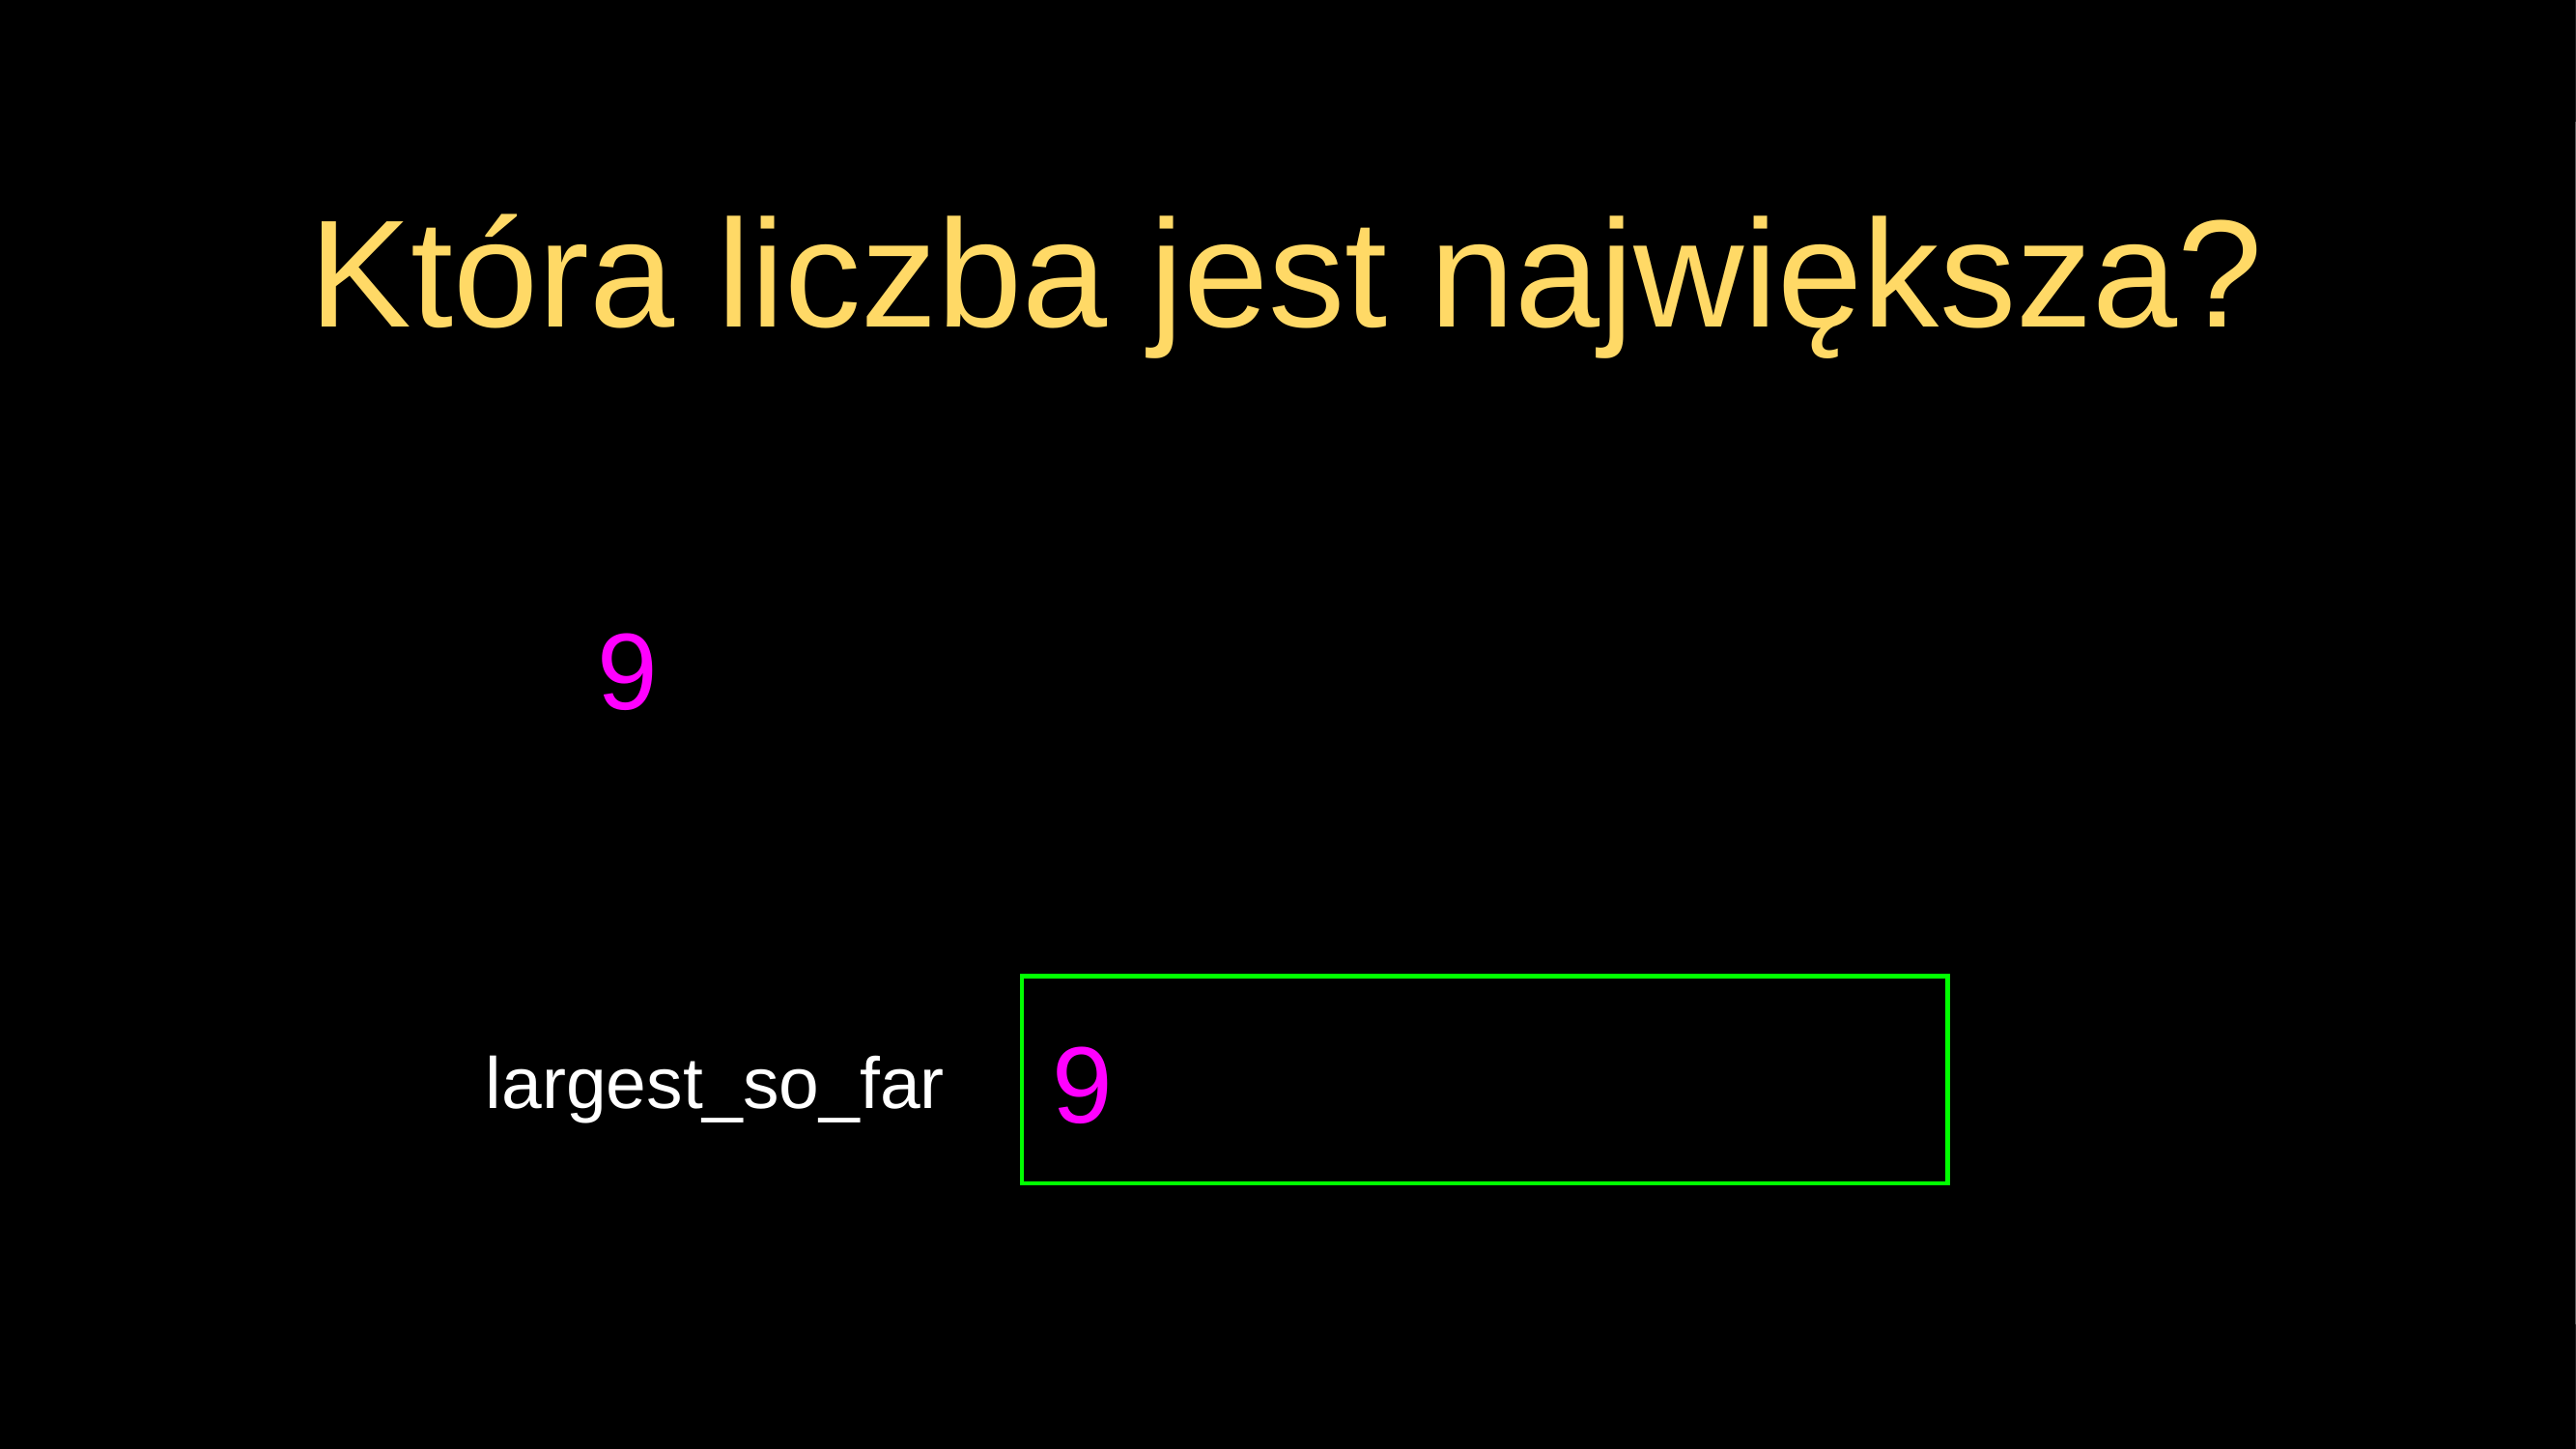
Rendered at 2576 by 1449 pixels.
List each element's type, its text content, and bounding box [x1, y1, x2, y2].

text_box 9 [1052, 991, 1174, 1168]
text_box 9 [597, 572, 757, 759]
title Która liczba jest największa? [183, 129, 2391, 403]
text_box [1022, 976, 1948, 1183]
text_box largest_so_far [450, 1030, 980, 1129]
